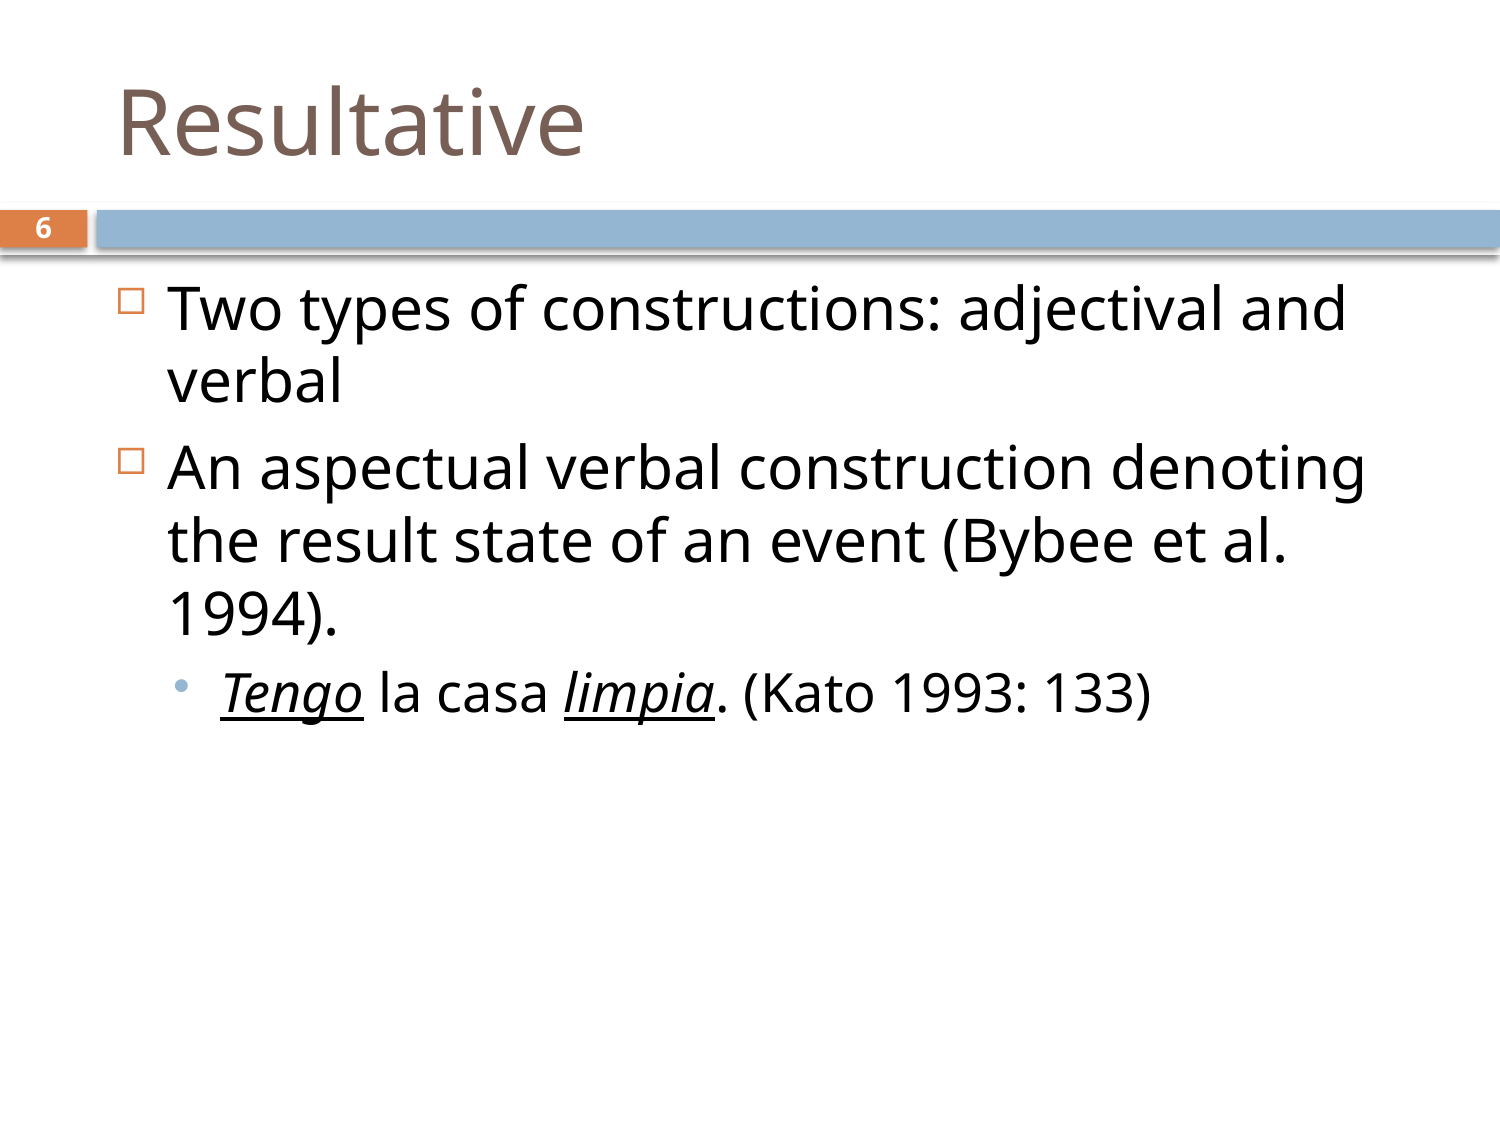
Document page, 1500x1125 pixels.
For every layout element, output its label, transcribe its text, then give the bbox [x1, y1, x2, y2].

list Two types of constructions: adjectival and verbal An aspectual verbal construction denoting the result state of an event (Bybee et al. 1994). Tengo la casa limpia. (Kato 1993: 133) [100, 262, 1438, 1000]
slide_number 6 [0, 208, 88, 249]
title Resultative [100, 37, 1438, 200]
